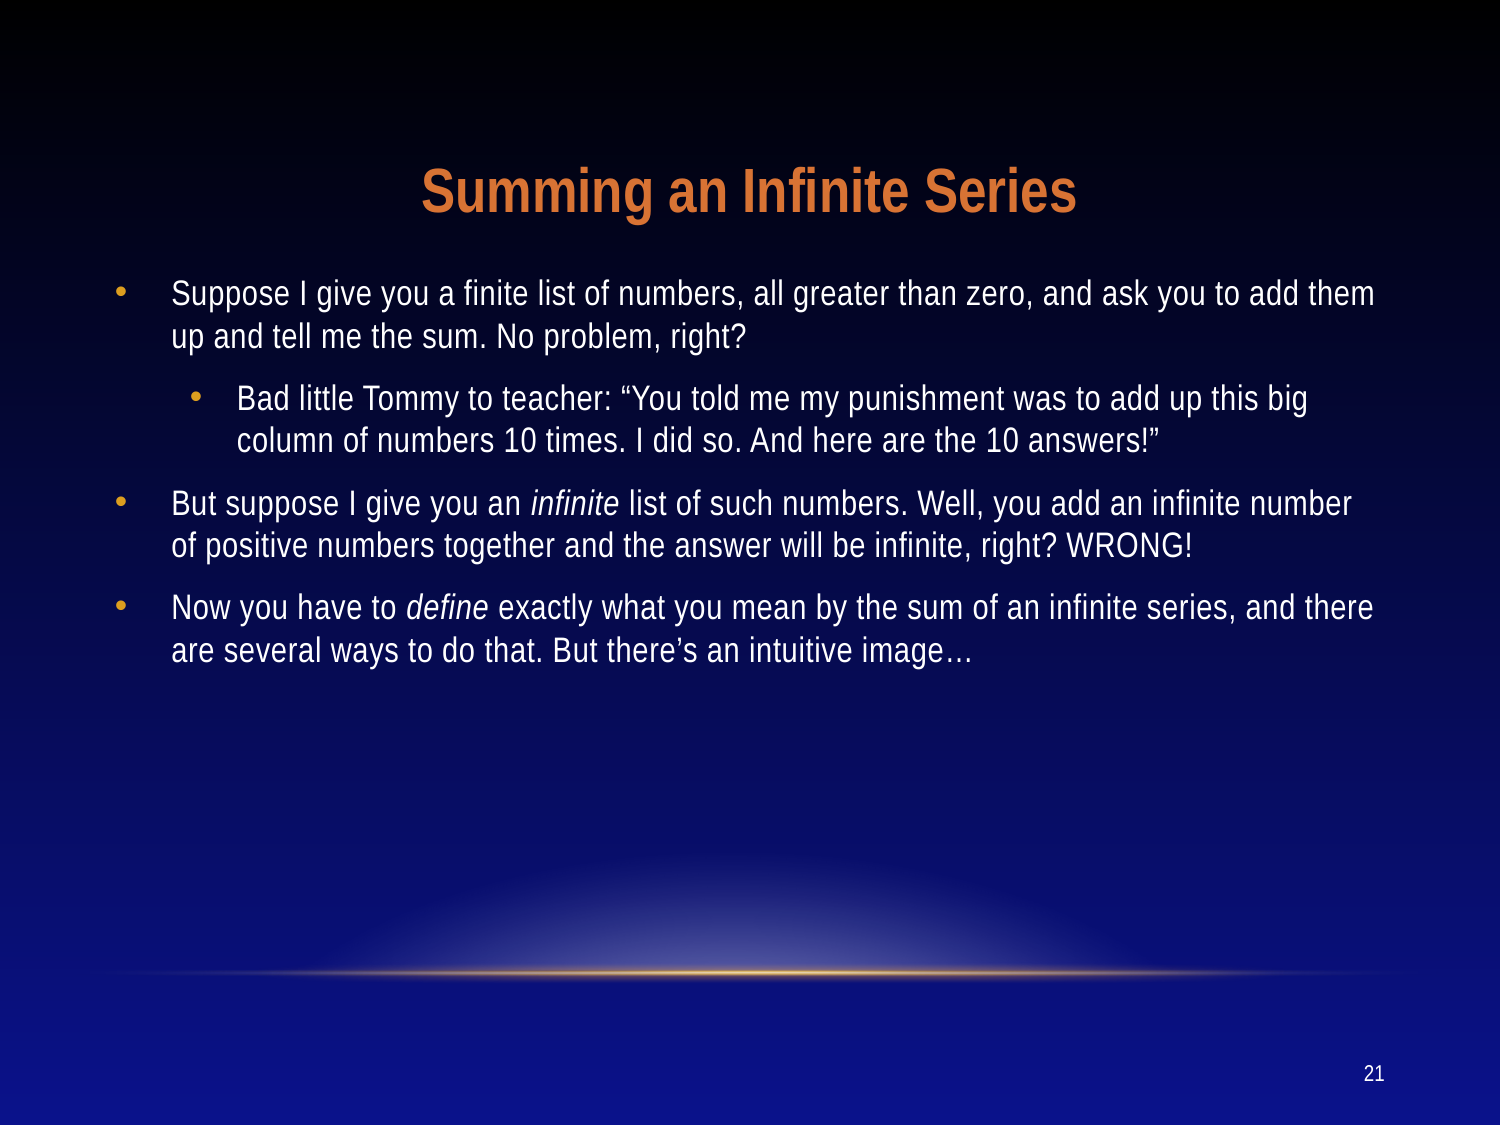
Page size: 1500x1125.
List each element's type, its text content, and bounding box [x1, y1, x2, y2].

slide_number 21 [1237, 1042, 1400, 1103]
picture [0, 0, 1500, 1125]
title Summing an Infinite Series [99, 45, 1400, 233]
list Suppose I give you a finite list of numbers, all greater than zero, and ask you to add them up and tell me the sum. No problem, right? Bad little Tommy to teacher: “You told me my punishment was to add up this big column of numbers 10 times. I did so. And here are the 10 answers!” But suppose I give you an infinite list of such numbers. Well, you add an infinite number of positive numbers together and the answer will be infinite, right? WRONG! Now you have to define exactly what you mean by the sum of an infinite series, and there are several ways to do that. But there’s an intuitive image… [99, 262, 1400, 938]
